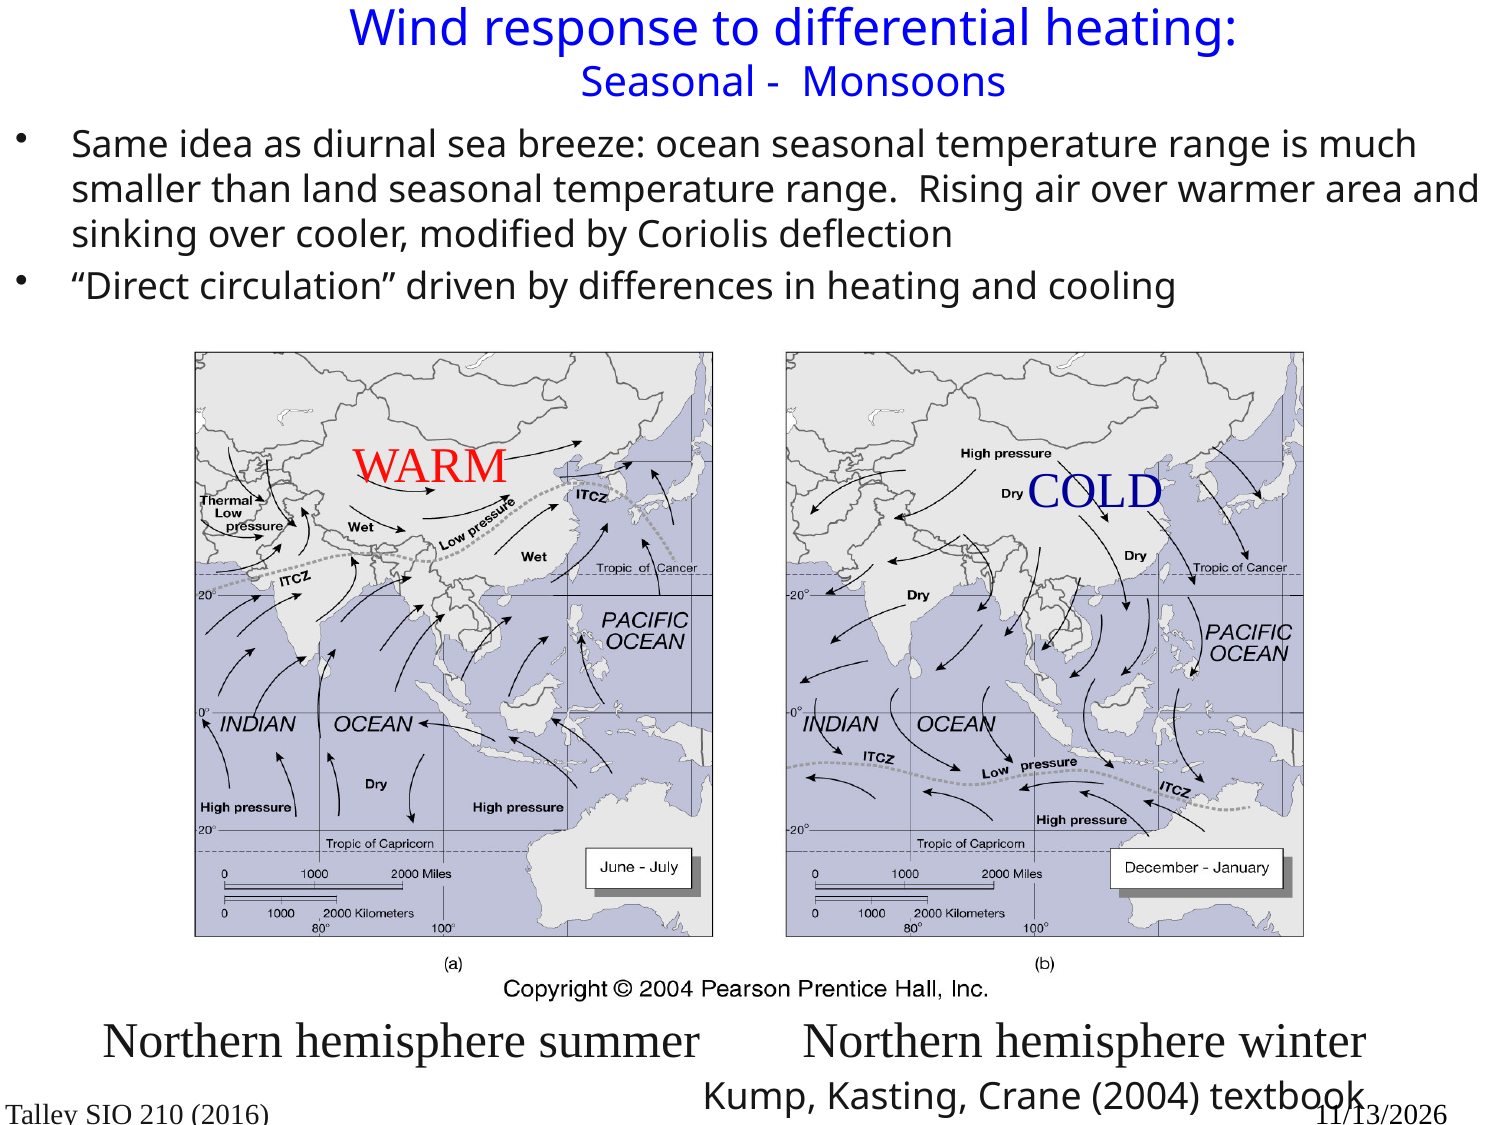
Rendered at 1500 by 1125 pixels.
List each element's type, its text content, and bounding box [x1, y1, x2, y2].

picture [137, 337, 1363, 1011]
title Wind response to differential heating: Seasonal - Monsoons [249, 0, 1338, 101]
footer Talley SIO 210 (2016) [0, 1087, 376, 1125]
text_box Northern hemisphere winter [787, 999, 1463, 1064]
text_box Kump, Kasting, Crane (2004) textbook [687, 1064, 1500, 1124]
list Same idea as diurnal sea breeze: ocean seasonal temperature range is much smaller than land seasonal temperature range. Rising air over warmer area and sinking over cooler, modified by Coriolis deflection “Direct circulation” driven by differences in heating and cooling [0, 112, 1500, 451]
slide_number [1299, 1087, 1500, 1125]
text_box Northern hemisphere summer [87, 999, 763, 1075]
